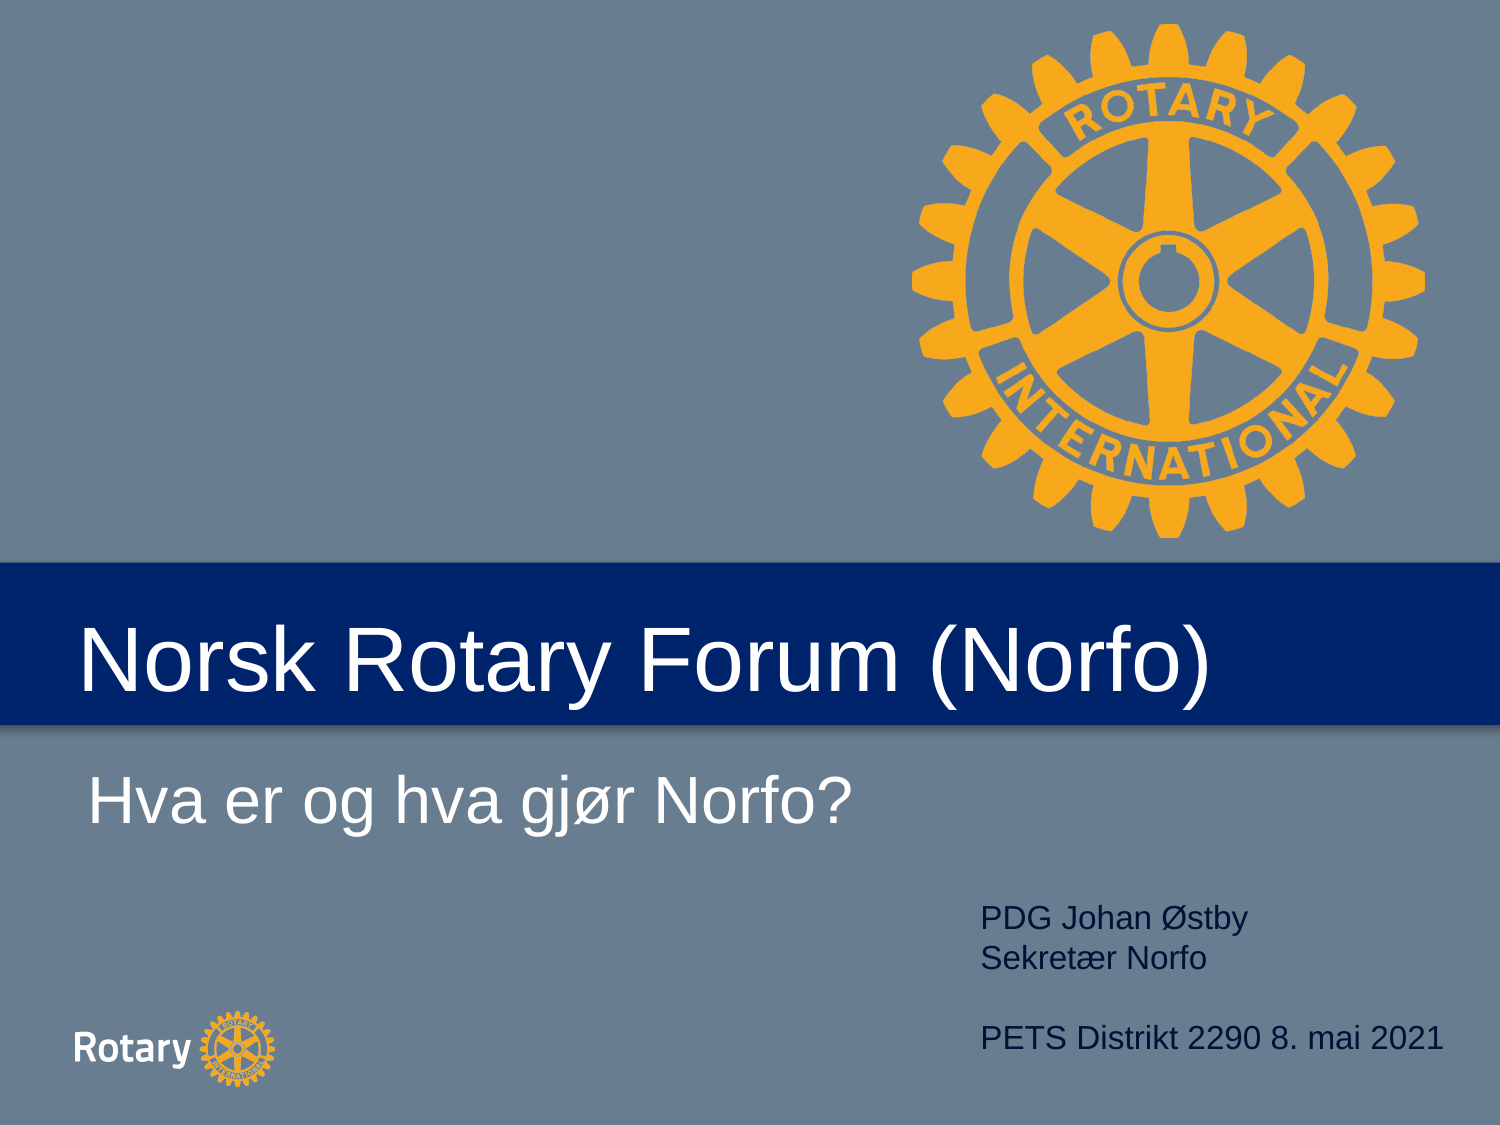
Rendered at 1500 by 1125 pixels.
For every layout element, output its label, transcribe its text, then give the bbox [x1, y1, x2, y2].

picture [75, 1011, 275, 1087]
subtitle Hva er og hva gjør Norfo? [87, 756, 1138, 913]
picture [912, 24, 1425, 538]
text_box PDG Johan Østby Sekretær Norfo PETS Distrikt 2290 8. mai 2021 [965, 888, 1500, 1104]
title Norsk Rotary Forum (Norfo) [0, 562, 1500, 725]
